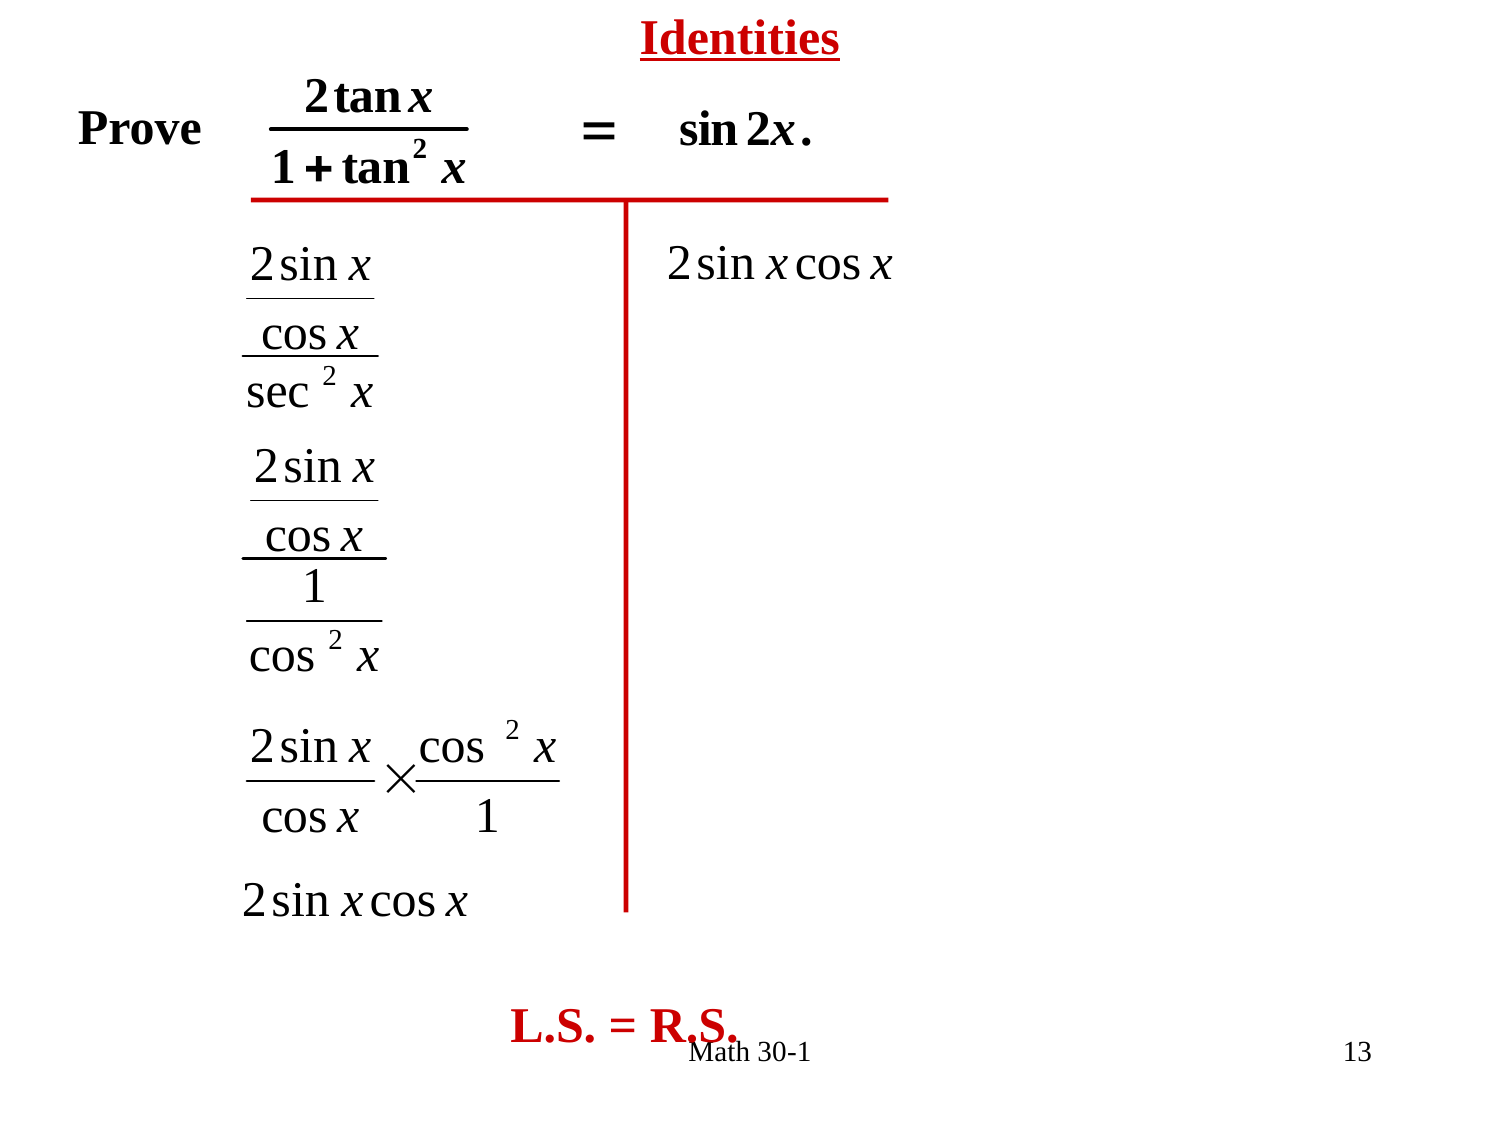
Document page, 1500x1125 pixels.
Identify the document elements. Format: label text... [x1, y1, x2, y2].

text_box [238, 705, 568, 844]
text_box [234, 433, 398, 684]
footer Math 30-1 [512, 1025, 988, 1100]
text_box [262, 74, 817, 192]
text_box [234, 870, 477, 930]
text_box Prove [63, 87, 230, 163]
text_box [659, 233, 902, 292]
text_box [234, 230, 389, 419]
slide_number 13 [1074, 1025, 1388, 1100]
text_box Identities [624, 0, 856, 73]
text_box L.S. = R.S. [495, 984, 754, 1060]
